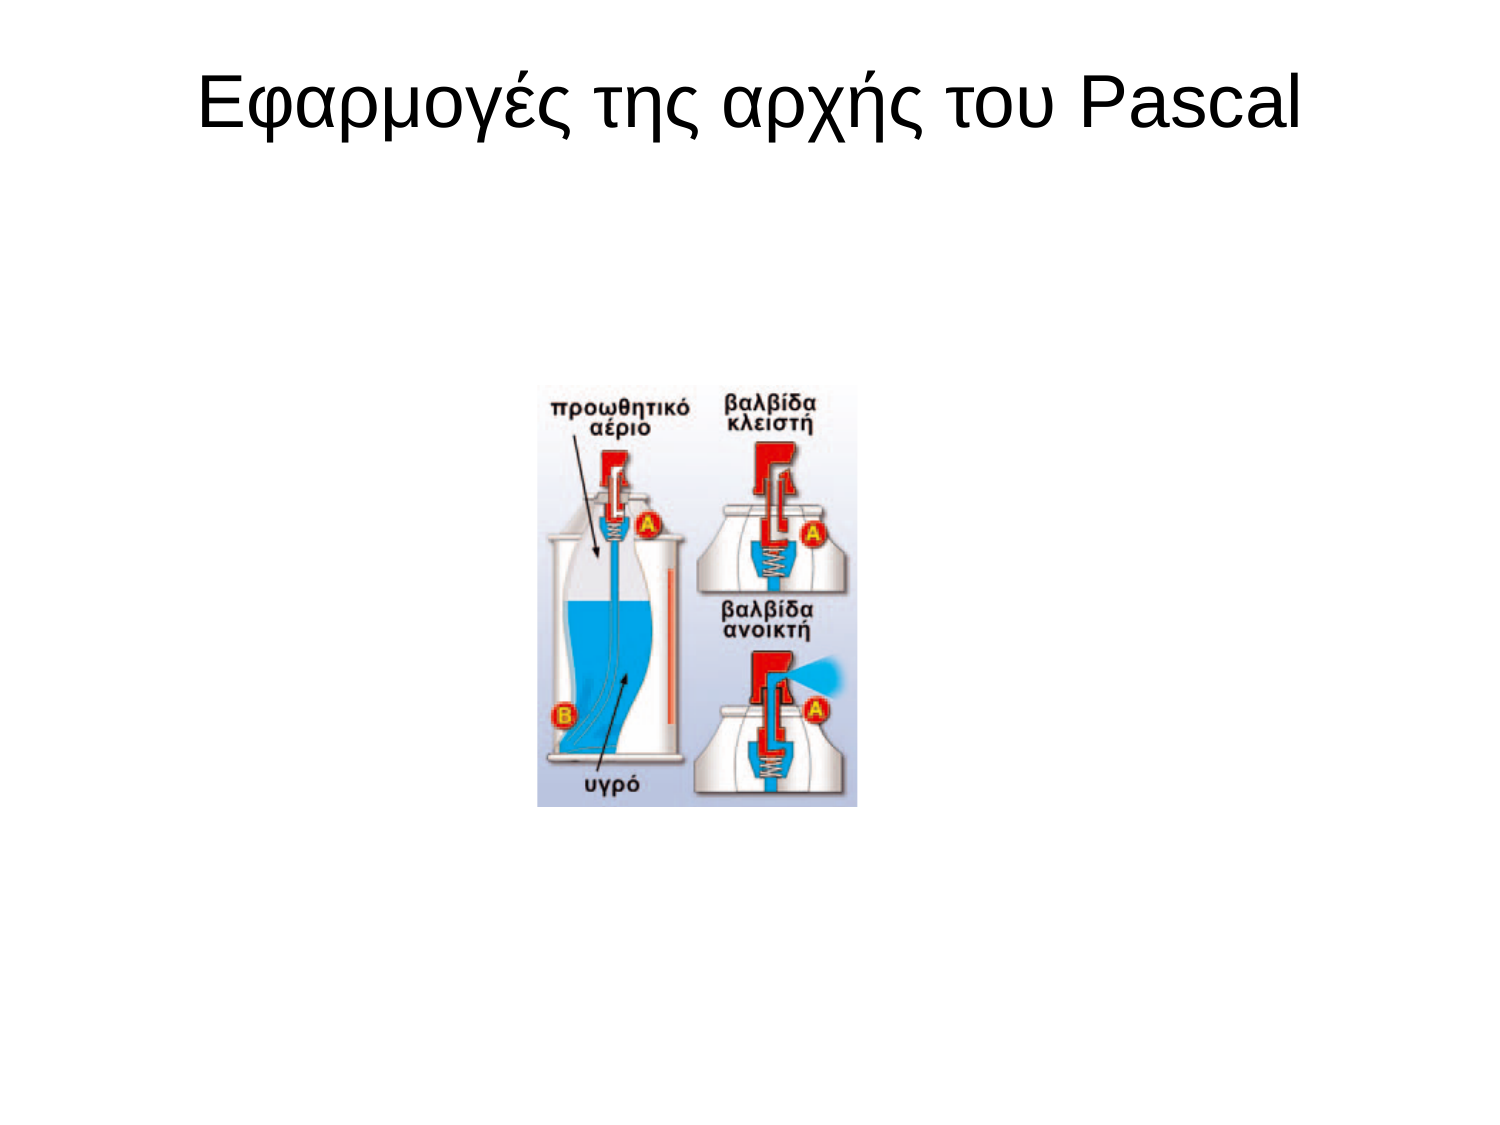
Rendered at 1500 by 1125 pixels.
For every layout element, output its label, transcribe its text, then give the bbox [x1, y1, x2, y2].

picture [537, 385, 858, 808]
text_box Εφαρμογές της αρχής του Pascal [74, 45, 1425, 233]
